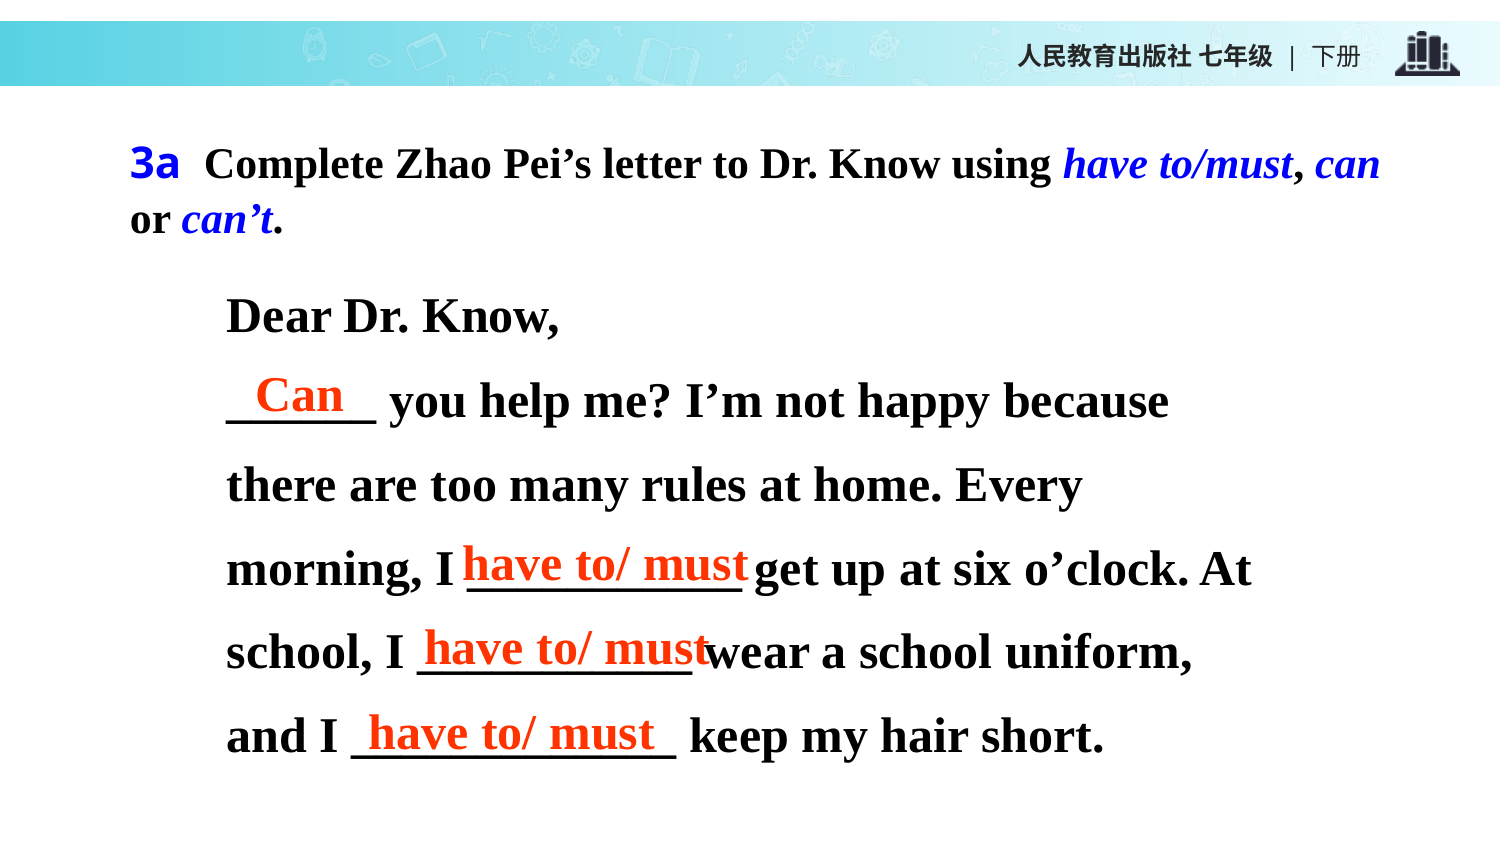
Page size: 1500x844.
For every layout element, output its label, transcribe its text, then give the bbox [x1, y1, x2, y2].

text_box have to/ must [412, 609, 723, 681]
picture [1395, 31, 1460, 76]
picture [303, 22, 1385, 86]
text_box Dear Dr. Know, ______ you help me? I’m not happy because there are too many rules at home. Every morning, I ___________ get up at six o’clock. At school, I ___________ wear a school uniform, and I _____________ keep my hair short. [215, 253, 1266, 769]
text_box Can [244, 356, 356, 428]
text_box have to/ must [451, 524, 761, 597]
text_box 3a Complete Zhao Pei’s letter to Dr. Know using have to/must, can or can’t. [118, 107, 1436, 268]
text_box have to/ must [357, 693, 667, 765]
